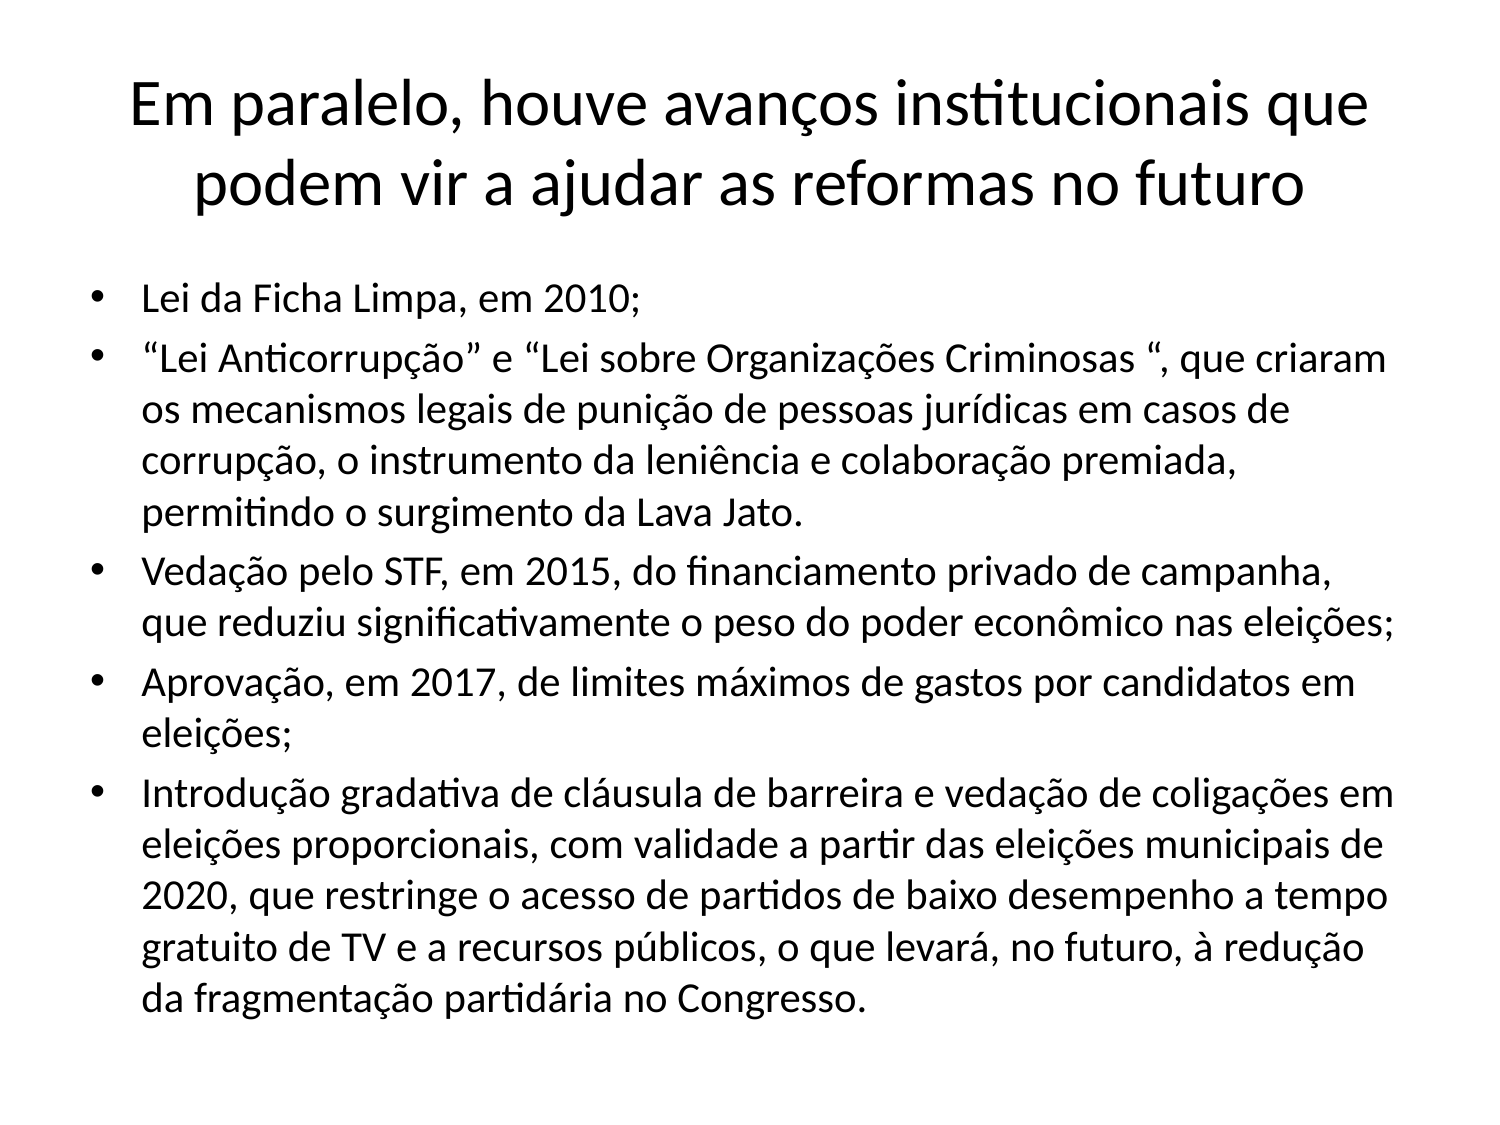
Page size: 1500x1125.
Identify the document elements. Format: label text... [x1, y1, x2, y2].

list Lei da Ficha Limpa, em 2010; “Lei Anticorrupção” e “Lei sobre Organizações Criminosas “, que criaram os mecanismos legais de punição de pessoas jurídicas em casos de corrupção, o instrumento da leniência e colaboração premiada, permitindo o surgimento da Lava Jato. Vedação pelo STF, em 2015, do financiamento privado de campanha, que reduziu significativamente o peso do poder econômico nas eleições; Aprovação, em 2017, de limites máximos de gastos por candidatos em eleições; Introdução gradativa de cláusula de barreira e vedação de coligações em eleições proporcionais, com validade a partir das eleições municipais de 2020, que restringe o acesso de partidos de baixo desempenho a tempo gratuito de TV e a recursos públicos, o que levará, no futuro, à redução da fragmentação partidária no Congresso. [75, 262, 1425, 1059]
title Em paralelo, houve avanços institucionais que podem vir a ajudar as reformas no futuro [75, 45, 1425, 233]
